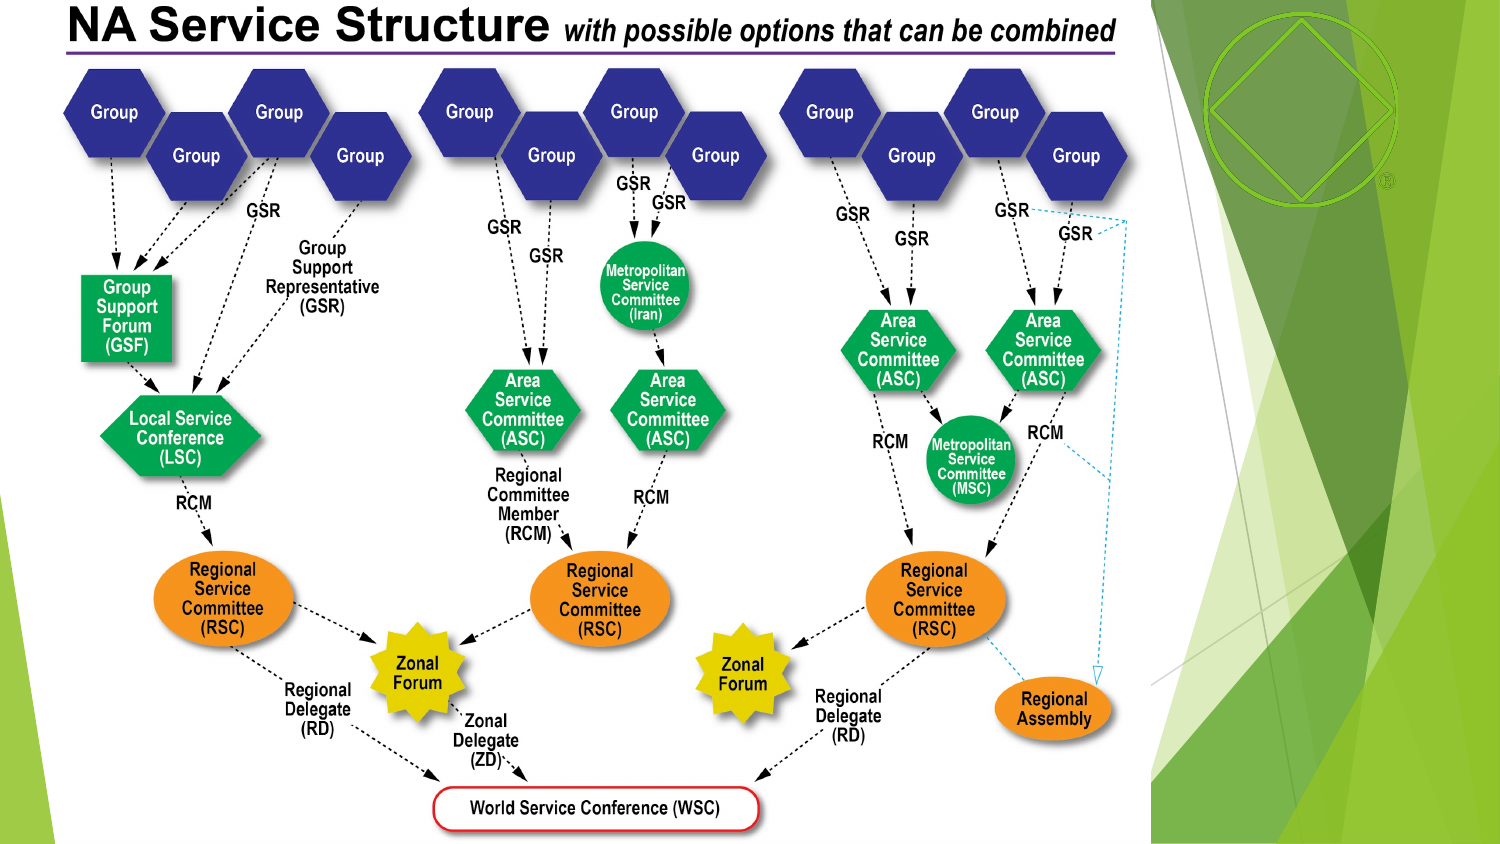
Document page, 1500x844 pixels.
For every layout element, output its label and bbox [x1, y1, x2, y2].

picture [55, 0, 1151, 844]
picture [1203, 12, 1399, 208]
